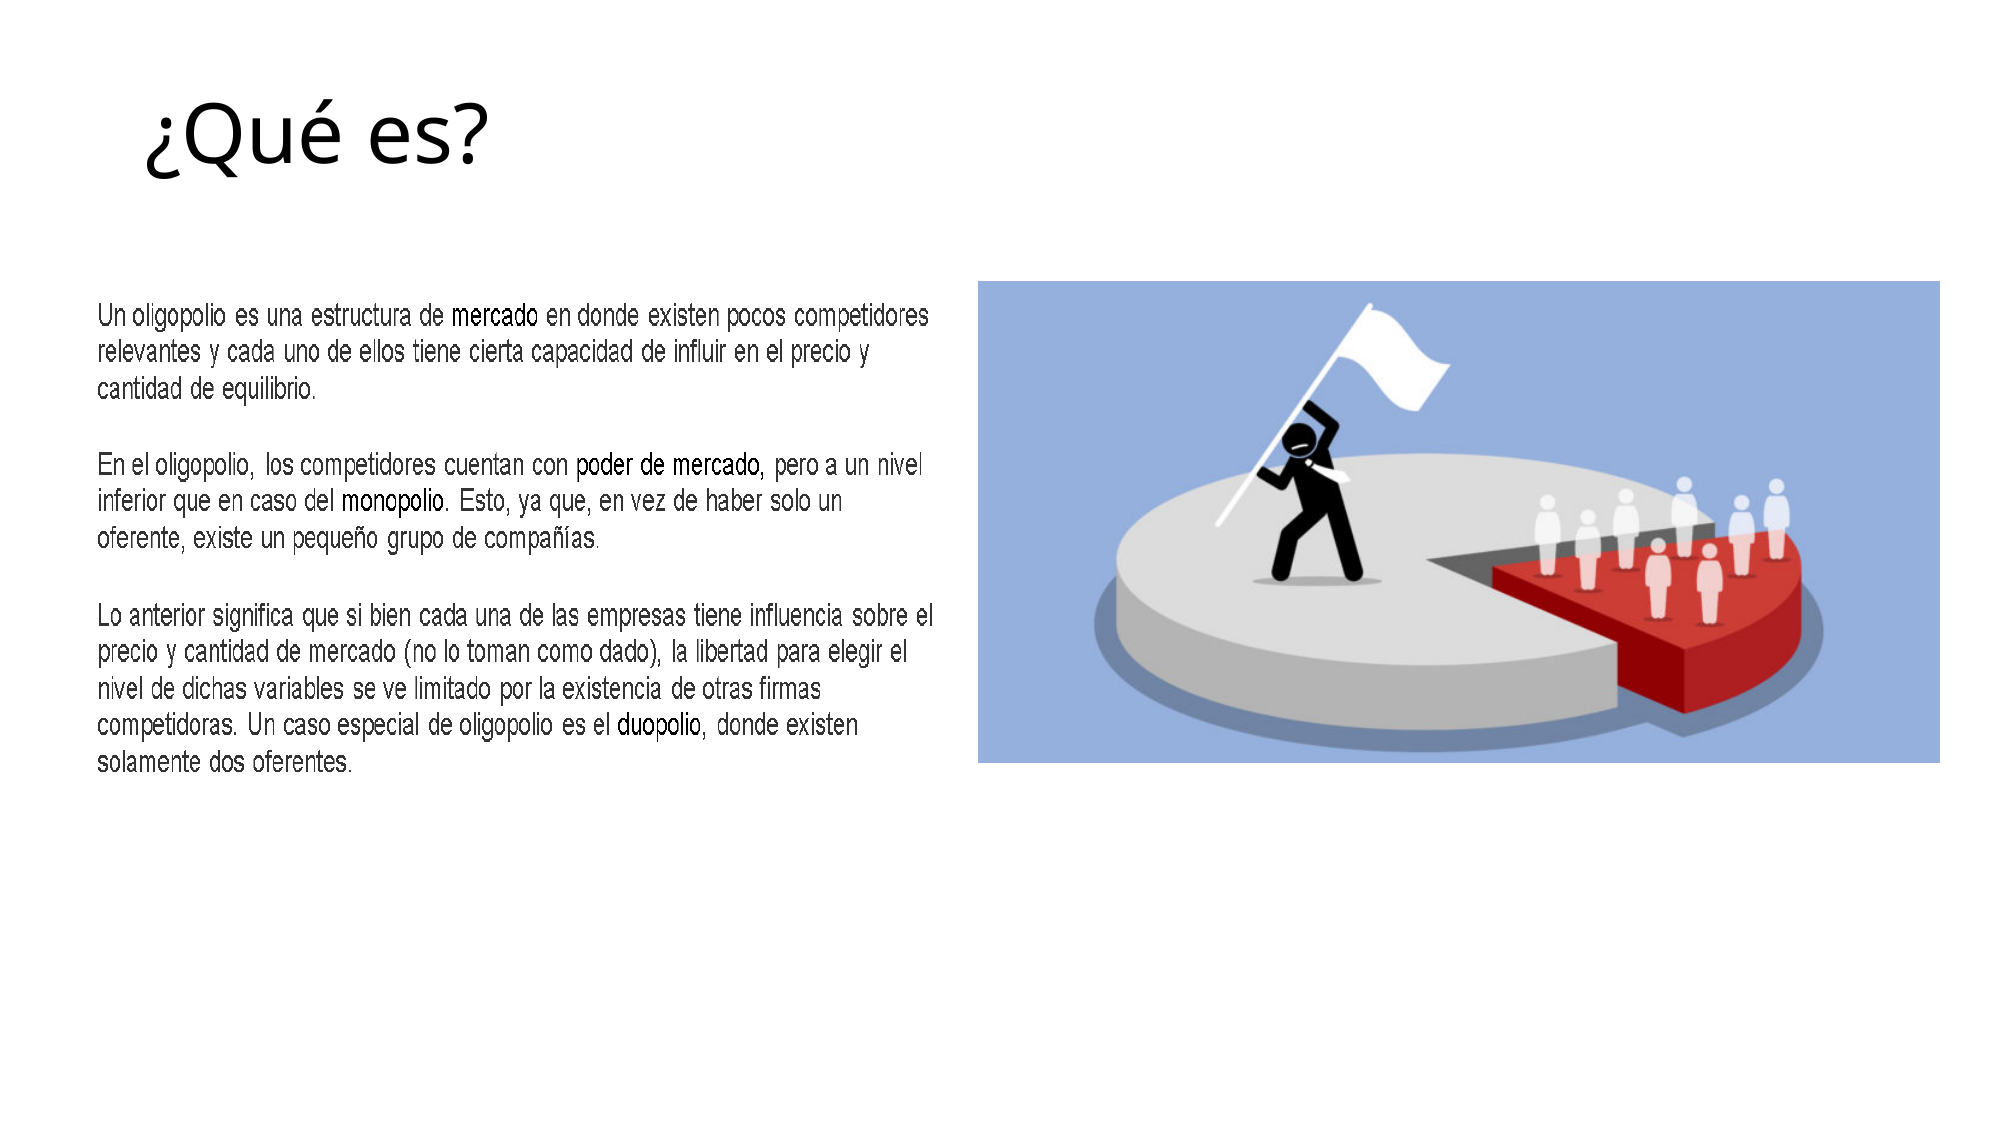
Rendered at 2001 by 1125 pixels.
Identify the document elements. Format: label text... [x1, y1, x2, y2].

picture [978, 281, 1940, 763]
picture [92, 288, 941, 782]
text_box ¿Qué es? [130, 72, 505, 188]
